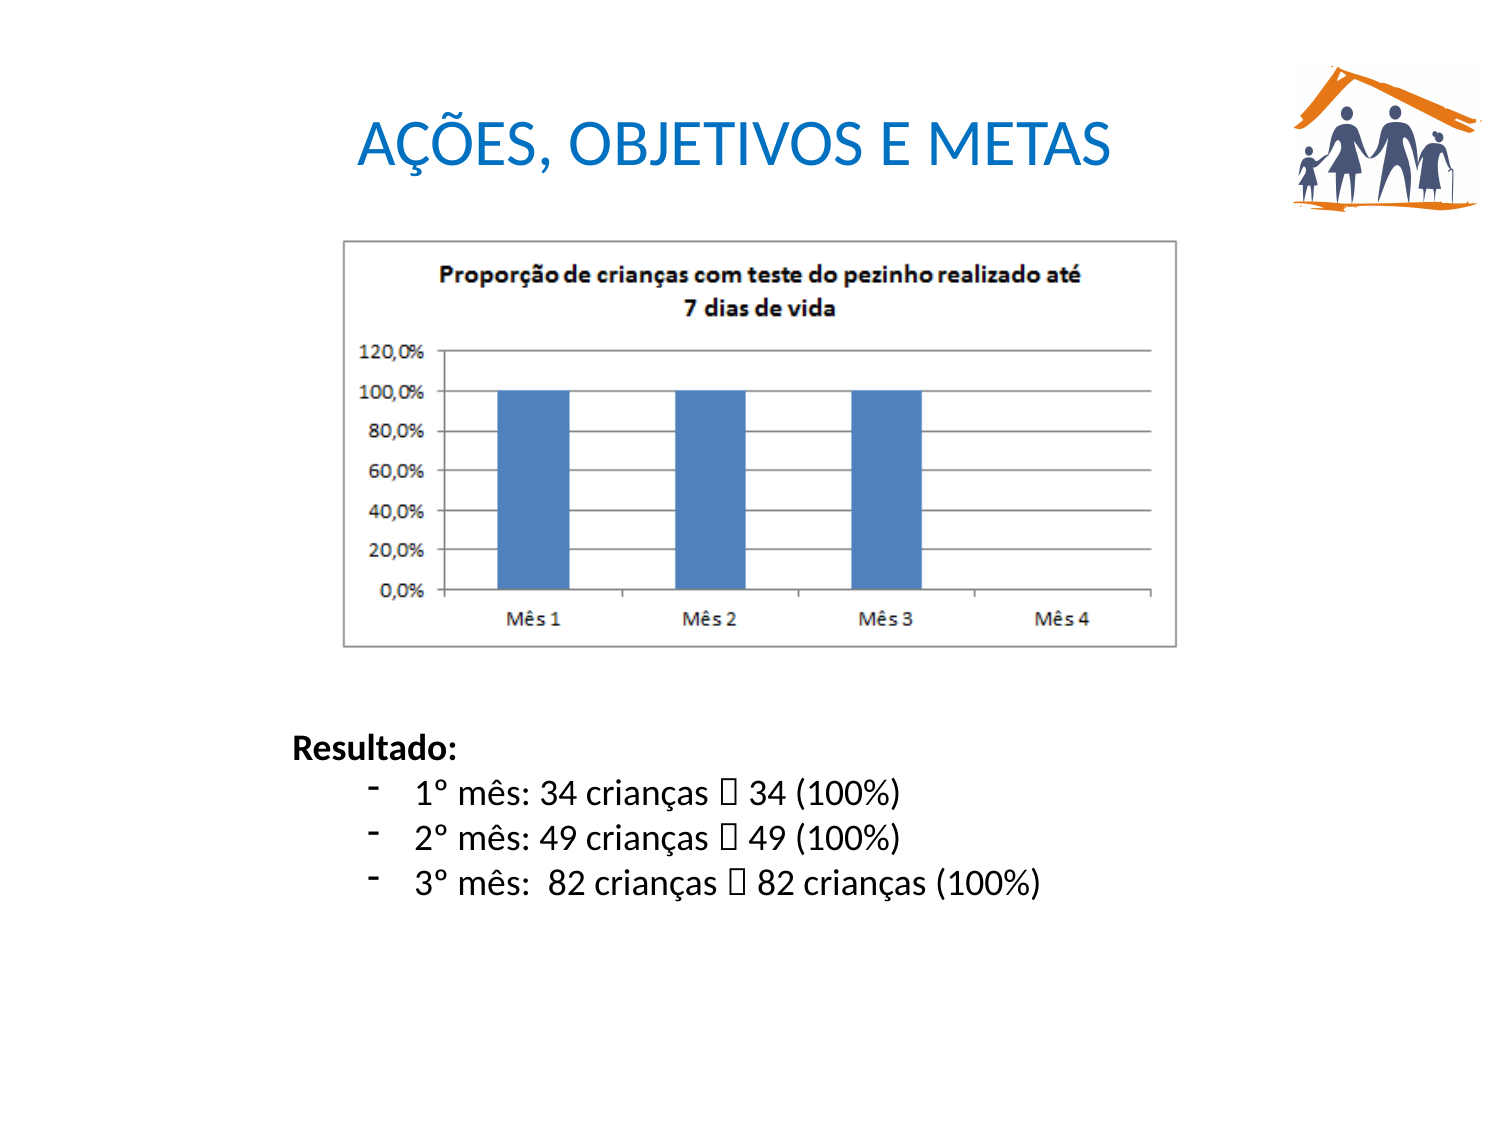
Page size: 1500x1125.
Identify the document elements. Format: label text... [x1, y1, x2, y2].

text_box Resultado: 1º mês: 34 crianças  34 (100%) 2º mês: 49 crianças  49 (100%) 3º mês: 82 crianças  82 crianças (100%) [277, 715, 1199, 956]
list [334, 219, 1200, 663]
title AÇÕES, OBJETIVOS E METAS [75, 45, 1425, 233]
picture [1293, 66, 1483, 213]
